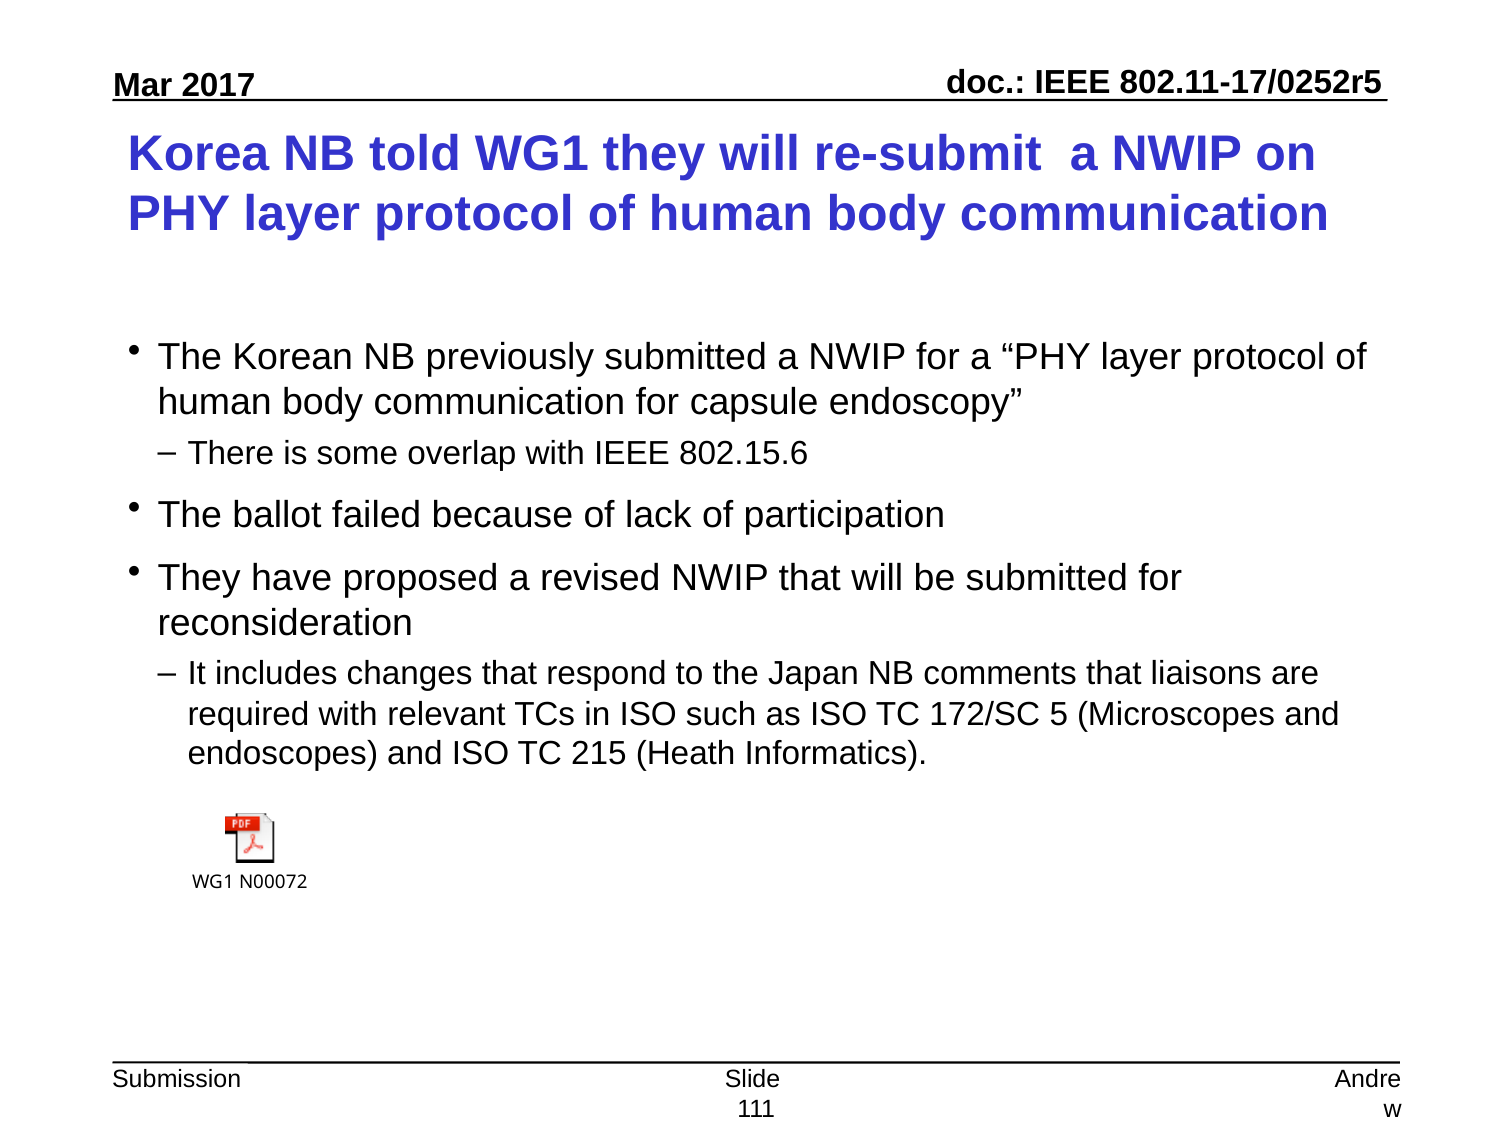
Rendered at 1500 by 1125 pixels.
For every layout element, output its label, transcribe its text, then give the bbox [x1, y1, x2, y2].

slide_number Slide 111 [709, 1061, 803, 1093]
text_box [174, 812, 326, 940]
title Korea NB told WG1 they will re-submit a NWIP on PHY layer protocol of human body communication [112, 112, 1388, 288]
list The Korean NB previously submitted a NWIP for a “PHY layer protocol of human body communication for capsule endoscopy” There is some overlap with IEEE 802.15.6 The ballot failed because of lack of participation They have proposed a revised NWIP that will be submitted for reconsideration It includes changes that respond to the Japan NB comments that liaisons are required with relevant TCs in ISO such as ISO TC 172/SC 5 (Microscopes and endoscopes) and ISO TC 215 (Heath Informatics). [112, 324, 1388, 1000]
footer Andrew Myles, Cisco [1320, 1061, 1402, 1093]
